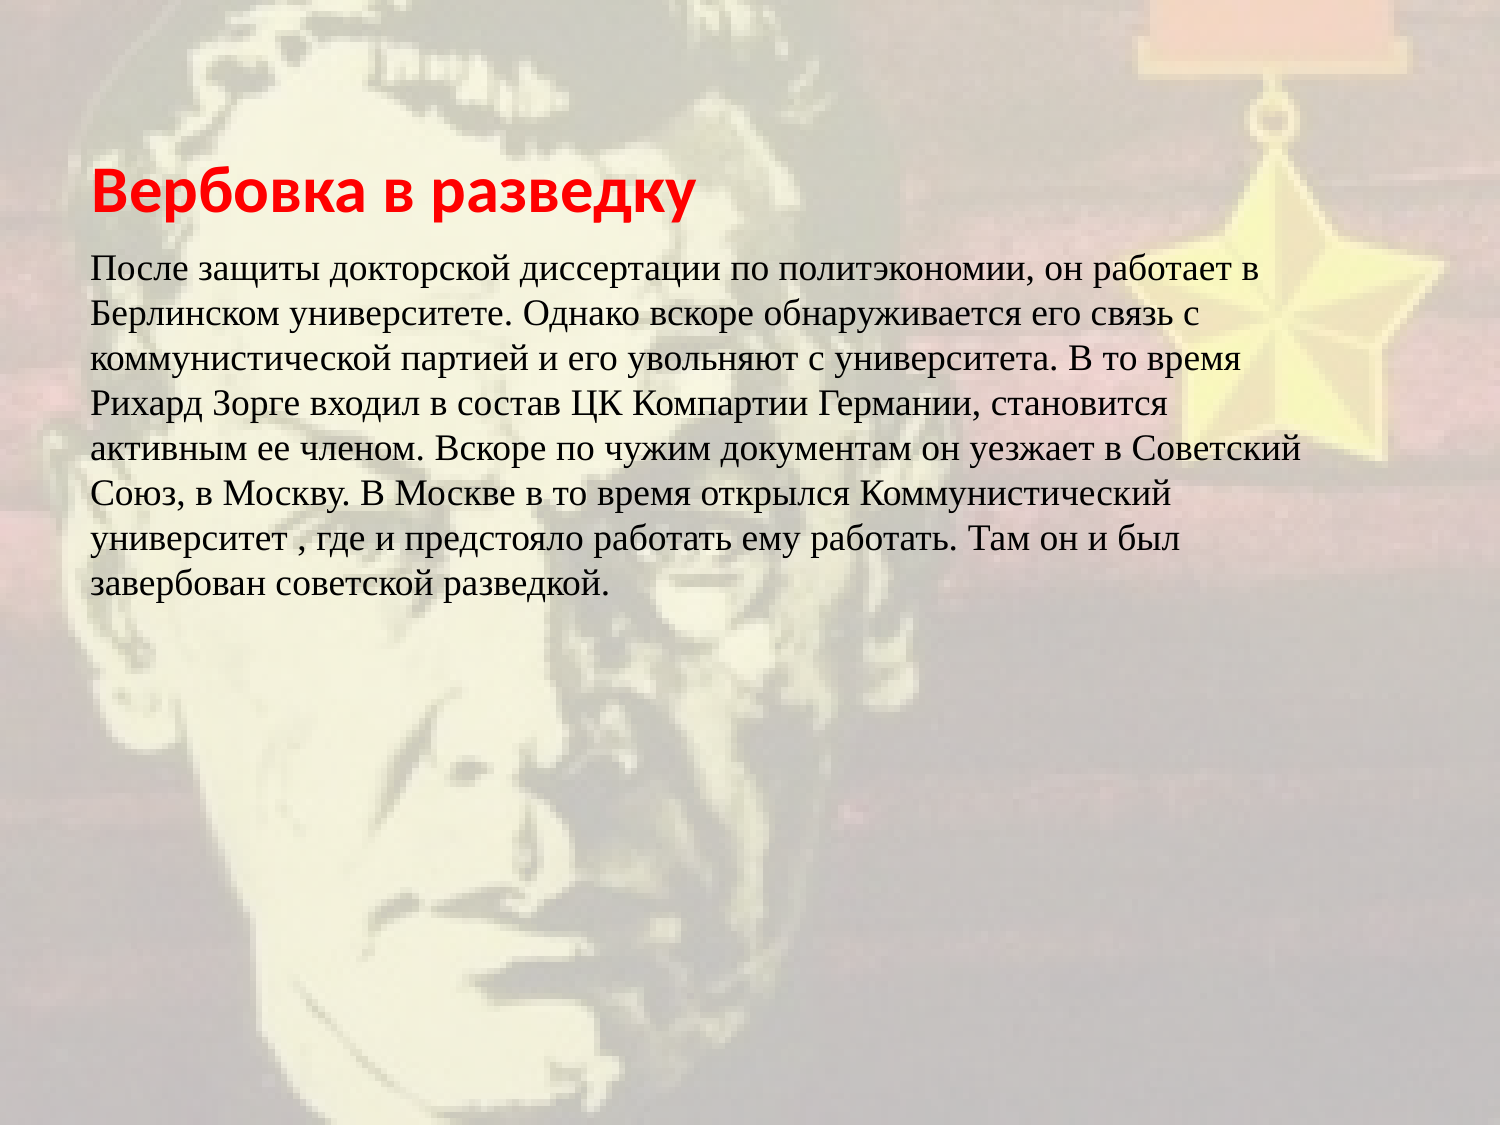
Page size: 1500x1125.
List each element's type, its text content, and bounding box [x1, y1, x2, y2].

title Вербовка в разведку [76, 42, 857, 234]
list После защиты докторской диссертации по политэкономии, он работает в Берлинском университете. Однако вскоре обнаруживается его связь с коммунистической партией и его увольняют с университета. В то время Рихард Зорге входил в состав ЦК Компартии Германии, становится активным ее членом. Вскоре по чужим документам он уезжает в Советский Союз, в Москву. В Москве в то время открылся Коммунистический университет , где и предстояло работать ему работать. Там он и был завербован советской разведкой. [75, 235, 1341, 1005]
